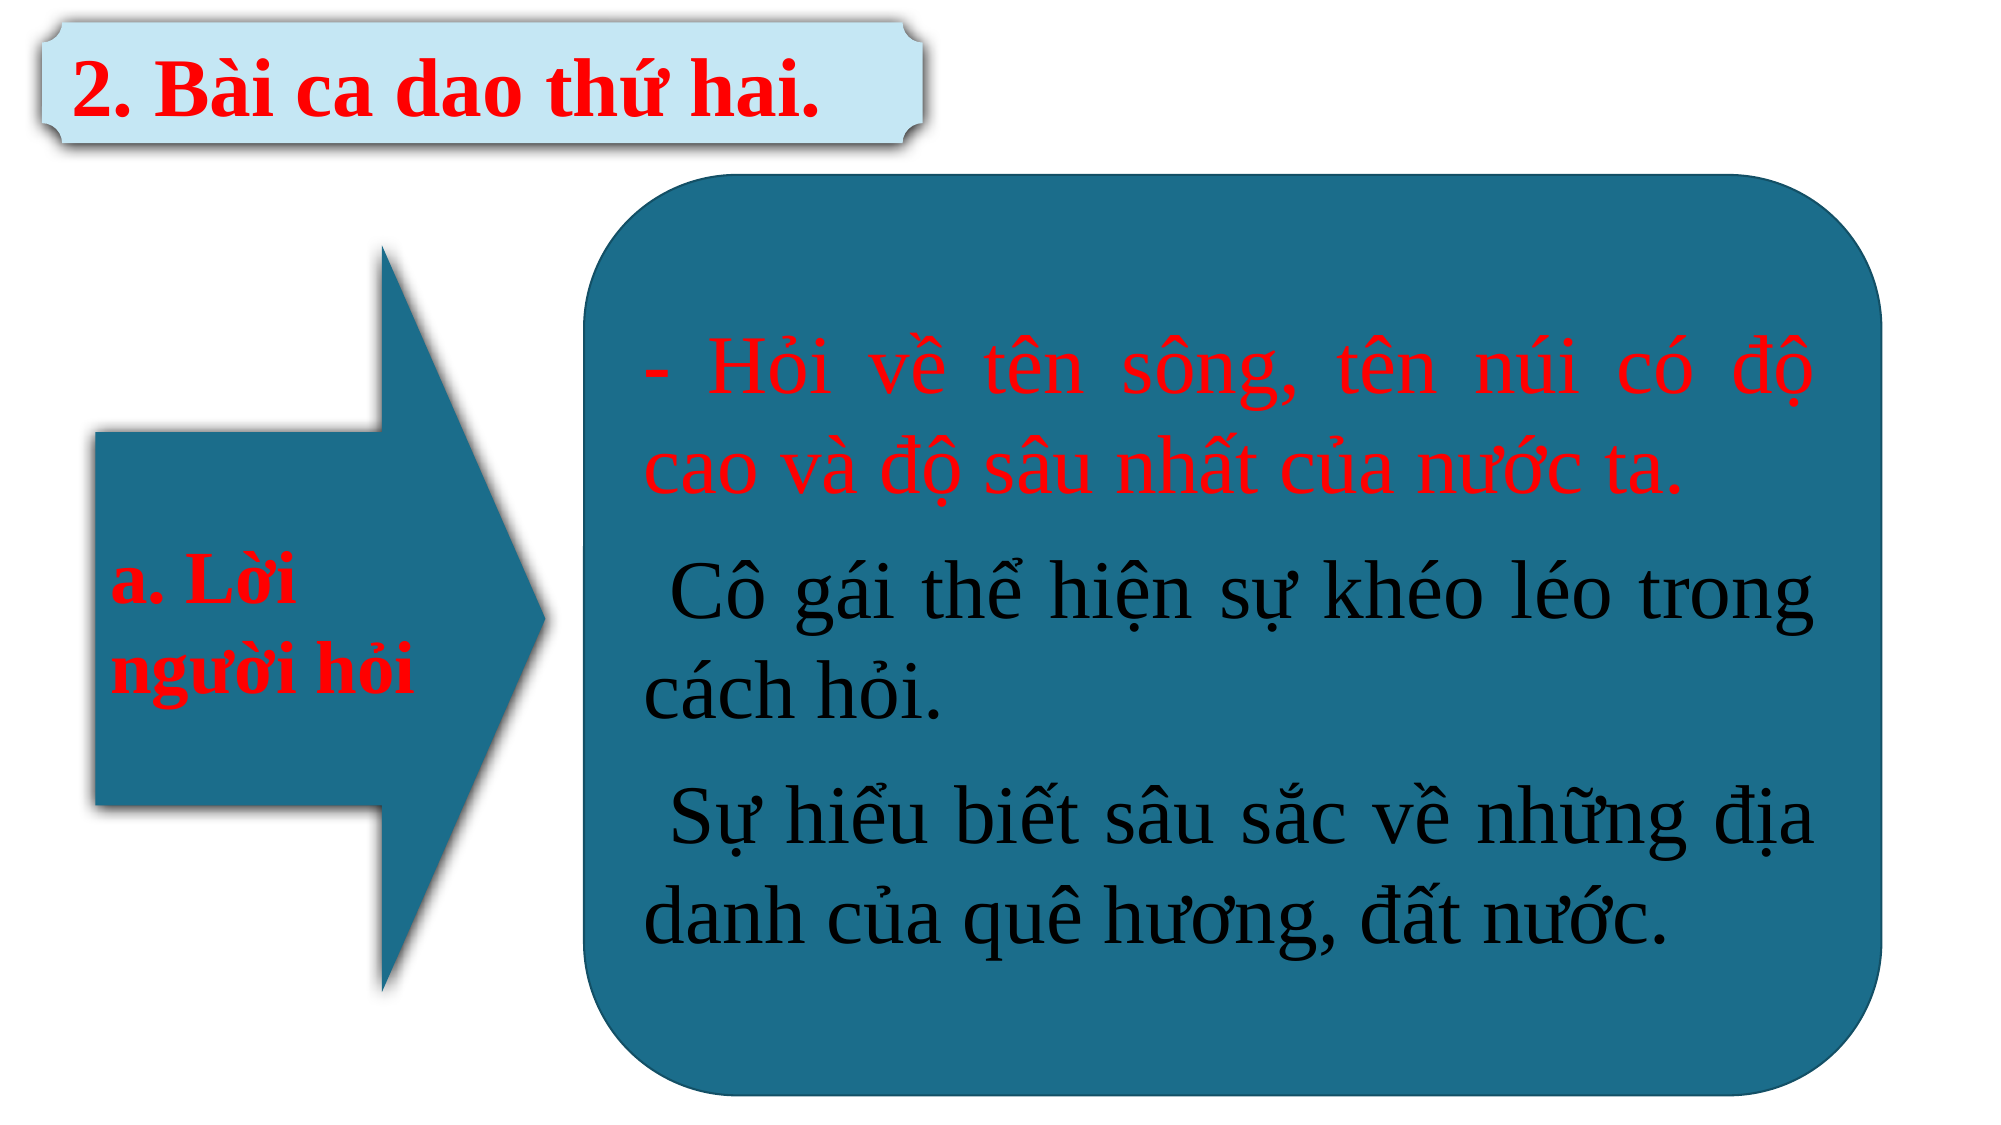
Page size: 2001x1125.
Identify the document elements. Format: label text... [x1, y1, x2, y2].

text_box a. Lời người hỏi [94, 244, 547, 993]
text_box 2. Bài ca dao thứ hai. [40, 21, 924, 145]
